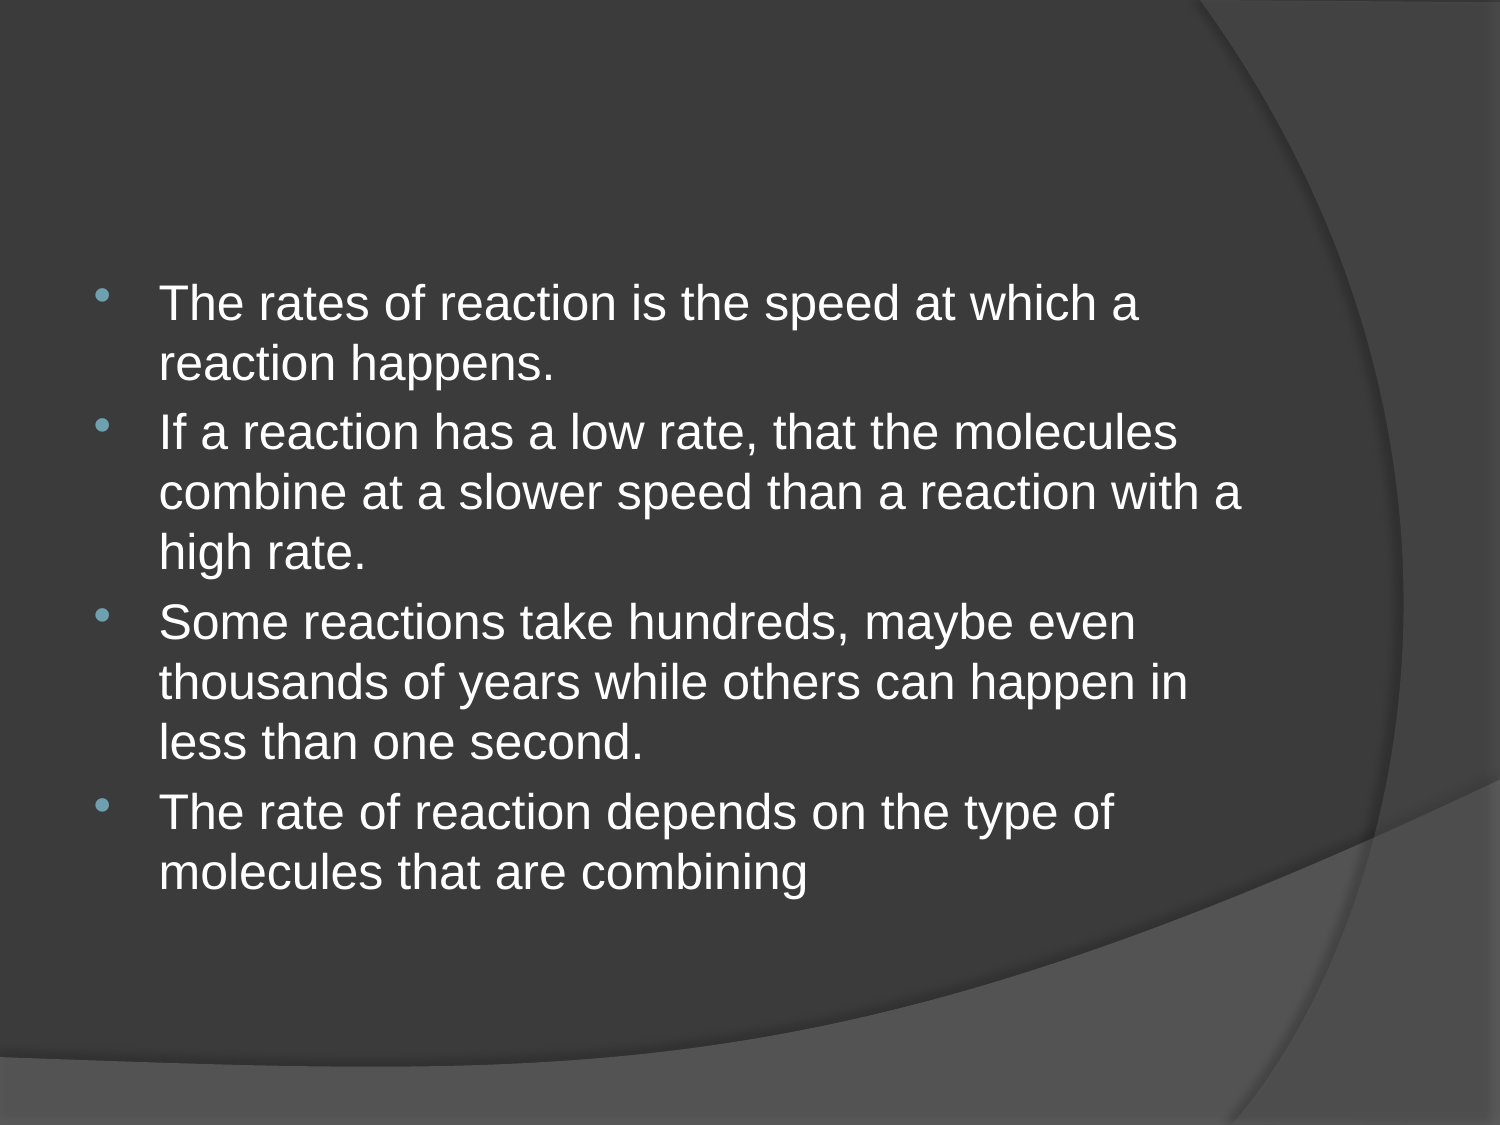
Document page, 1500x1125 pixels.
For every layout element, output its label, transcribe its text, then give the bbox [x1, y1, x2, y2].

list The rates of reaction is the speed at which a reaction happens. If a reaction has a low rate, that the molecules combine at a slower speed than a reaction with a high rate. Some reactions take hundreds, maybe even thousands of years while others can happen in less than one second. The rate of reaction depends on the type of molecules that are combining [75, 262, 1300, 1005]
